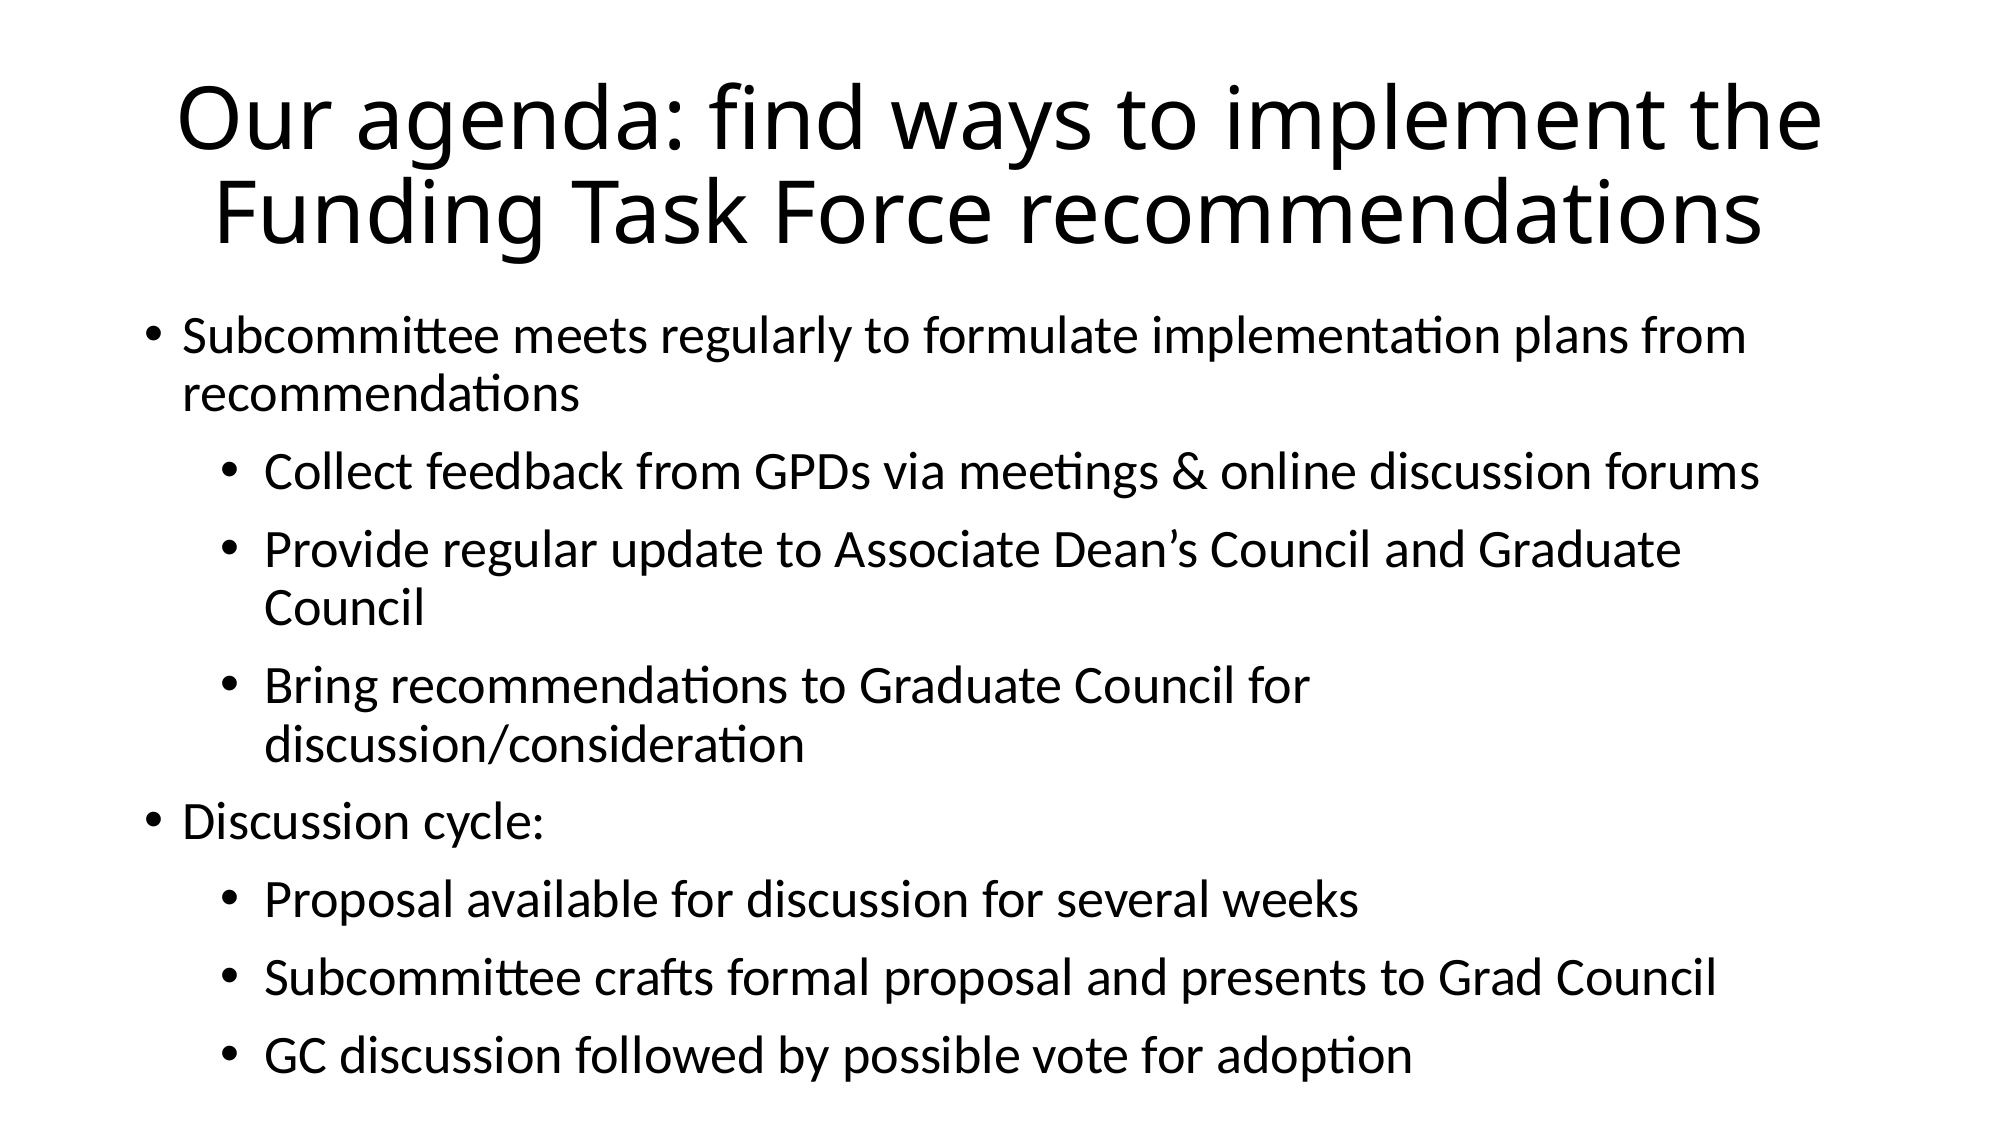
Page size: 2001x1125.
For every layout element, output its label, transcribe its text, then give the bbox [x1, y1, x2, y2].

list Subcommittee meets regularly to formulate implementation plans from recommendations Collect feedback from GPDs via meetings & online discussion forums Provide regular update to Associate Dean’s Council and Graduate Council Bring recommendations to Graduate Council for discussion/consideration Discussion cycle: Proposal available for discussion for several weeks Subcommittee crafts formal proposal and presents to Grad Council GC discussion followed by possible vote for adoption [136, 298, 1863, 1106]
title Our agenda: find ways to implement the Funding Task Force recommendations [136, 59, 1863, 278]
